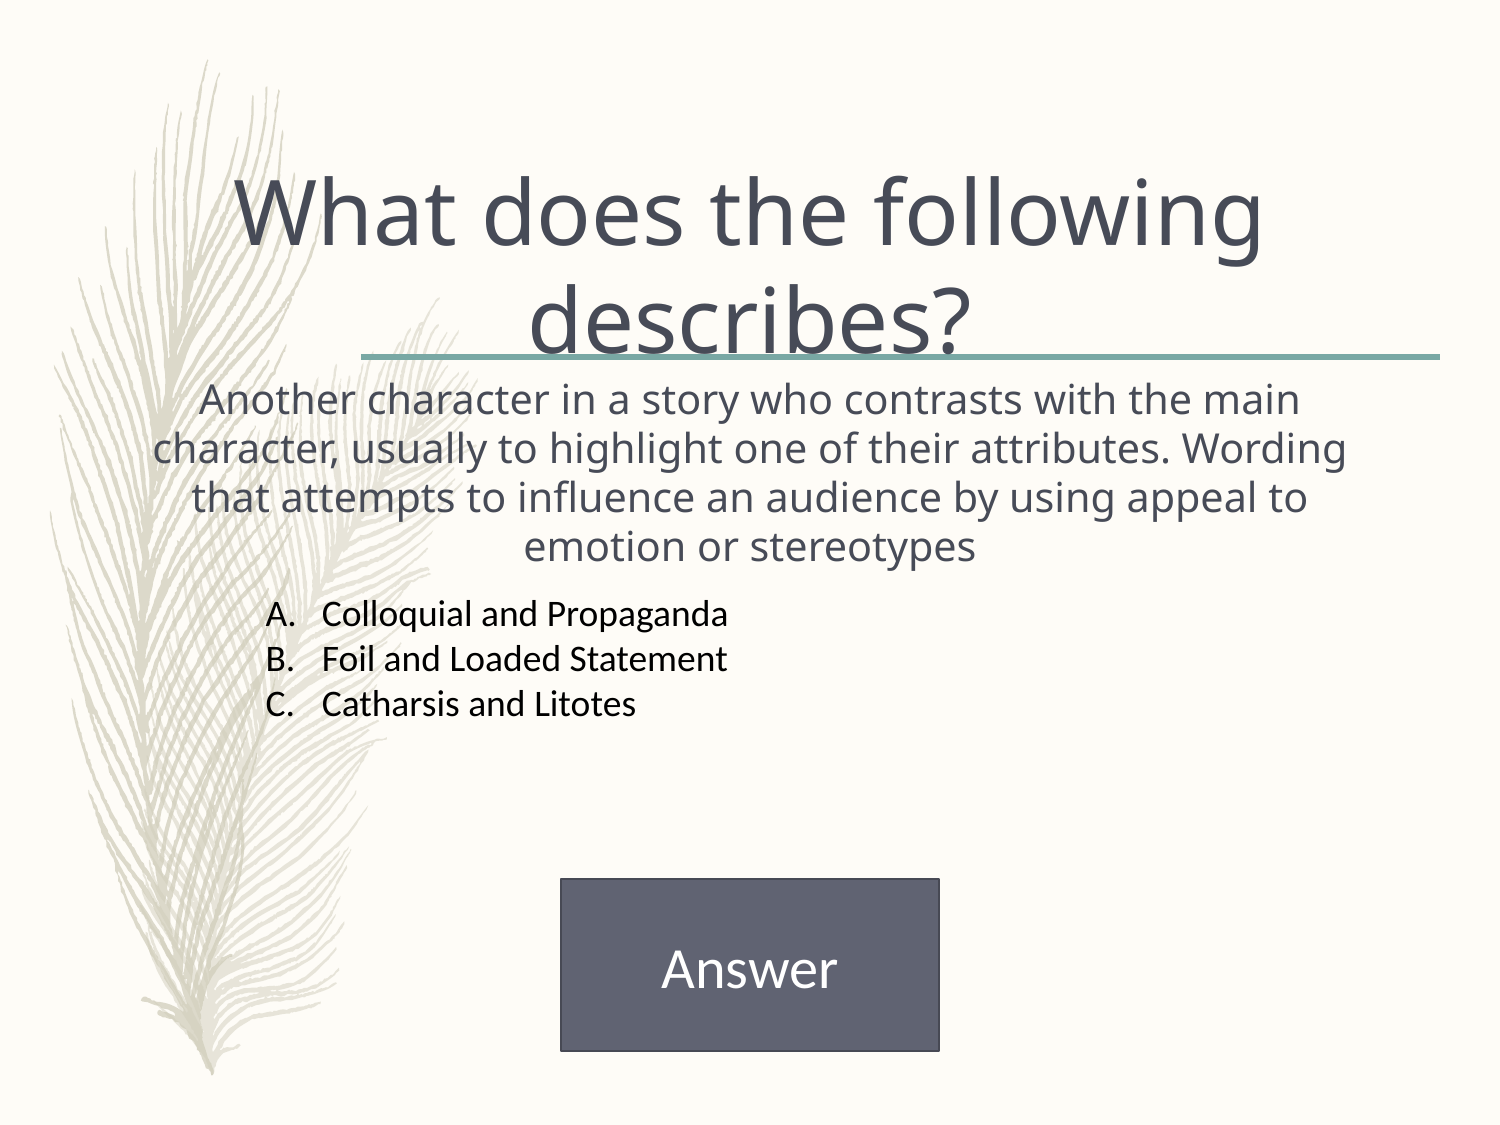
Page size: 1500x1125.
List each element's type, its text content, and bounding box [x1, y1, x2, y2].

title What does the following describes? Another character in a story who contrasts with the main character, usually to highlight one of their attributes. Wording that attempts to influence an audience by using appeal to emotion or stereotypes [120, 152, 1380, 629]
text_box Colloquial and Propaganda Foil and Loaded Statement Catharsis and Litotes [250, 581, 1252, 732]
